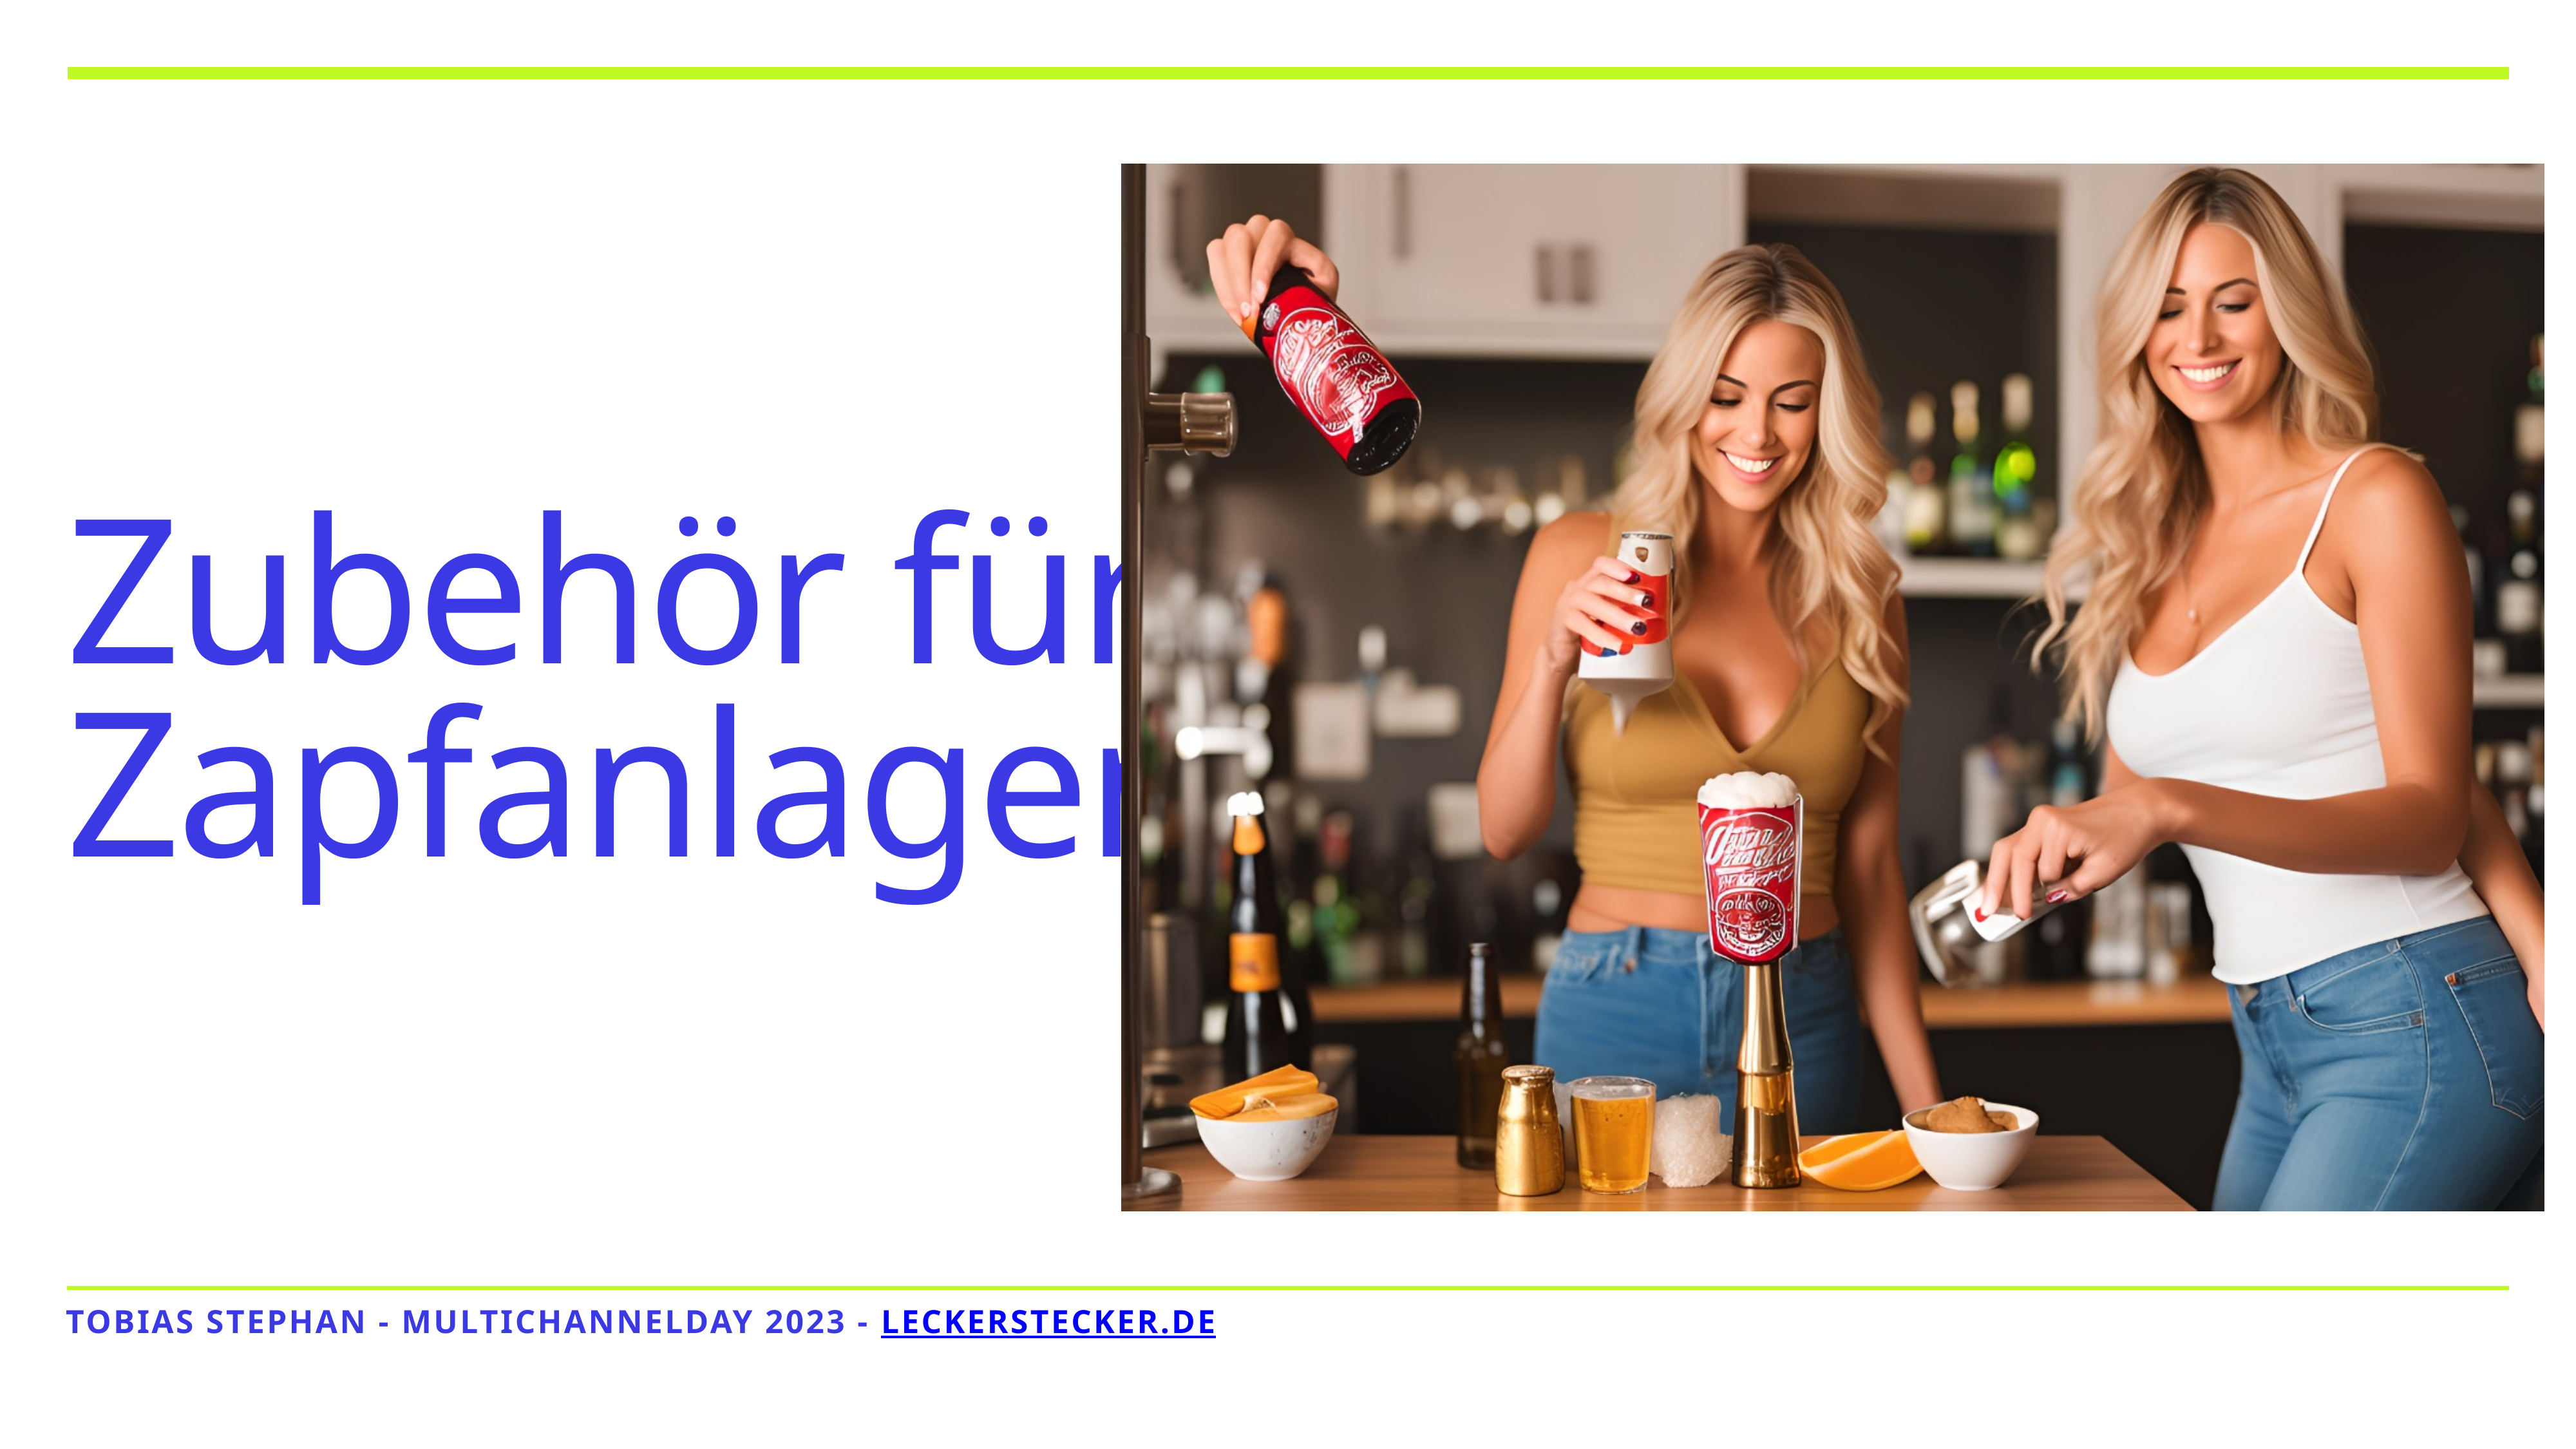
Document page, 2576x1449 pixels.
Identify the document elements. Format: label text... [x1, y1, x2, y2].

picture [1121, 164, 2544, 1211]
text_box Tobias Stephan - multichannelday 2023 - leckerstecker.de [60, 1296, 1228, 1355]
title Zubehör für Zapfanlagen [60, 503, 1228, 1248]
